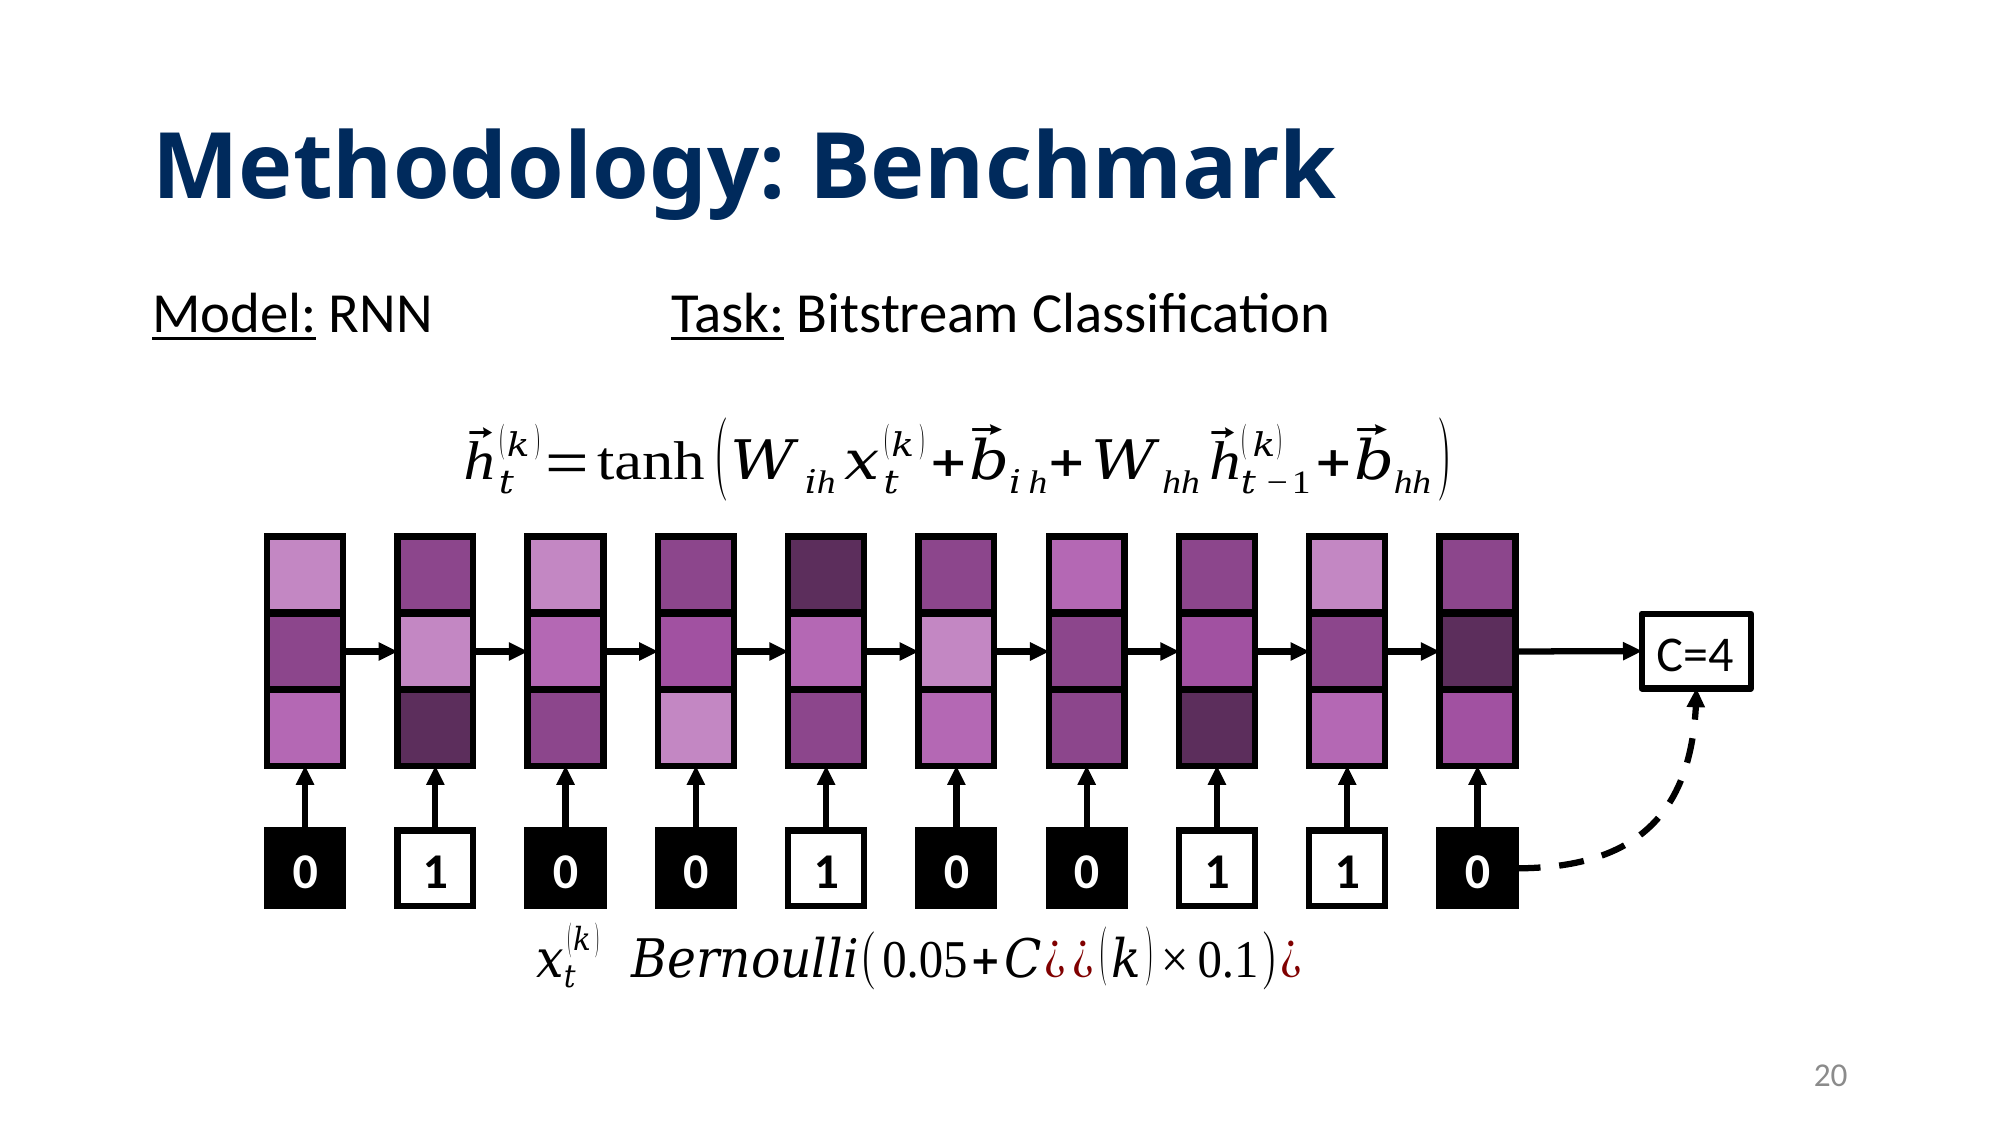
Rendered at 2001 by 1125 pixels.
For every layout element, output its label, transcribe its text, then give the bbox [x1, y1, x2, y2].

text_box [657, 690, 735, 767]
text_box [1438, 690, 1515, 767]
text_box [917, 613, 995, 690]
text_box 1 [1178, 829, 1256, 907]
slide_number 20 [1412, 1042, 1863, 1103]
text_box [527, 613, 605, 690]
text_box [1048, 690, 1126, 767]
text_box [657, 536, 735, 613]
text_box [1515, 689, 1697, 869]
text_box [396, 536, 474, 613]
text_box [1178, 690, 1256, 767]
text_box [1308, 536, 1386, 613]
list Task: Bitstream Classification [656, 276, 1382, 353]
title Methodology: Benchmark [137, 59, 1863, 278]
text_box 1 [396, 829, 474, 907]
text_box [396, 690, 474, 767]
text_box 0 [1438, 829, 1516, 907]
text_box V100 [1700, 594, 1829, 660]
text_box [917, 536, 995, 613]
text_box [1308, 613, 1386, 690]
text_box [1438, 613, 1516, 690]
text_box [1438, 536, 1516, 613]
text_box [787, 613, 865, 690]
text_box C=4 [1641, 613, 1751, 689]
text_box [396, 613, 474, 690]
text_box [1308, 690, 1386, 767]
text_box 0 [527, 829, 605, 907]
text_box [266, 613, 344, 690]
text_box [1178, 536, 1256, 613]
text_box [787, 536, 865, 613]
text_box [917, 690, 995, 767]
text_box [527, 536, 605, 613]
text_box [787, 690, 865, 767]
text_box 0 [917, 829, 995, 907]
text_box 1 [1308, 829, 1386, 907]
text_box [1048, 613, 1126, 690]
text_box 1 [787, 829, 865, 907]
text_box Model: RNN [137, 276, 463, 354]
text_box [1178, 613, 1256, 690]
text_box [527, 690, 605, 767]
text_box [1048, 536, 1126, 613]
text_box 0 [266, 829, 344, 907]
text_box [266, 536, 344, 613]
text_box 0 [1048, 829, 1126, 907]
text_box [266, 690, 344, 767]
text_box 0 [657, 829, 735, 907]
text_box [657, 613, 735, 690]
